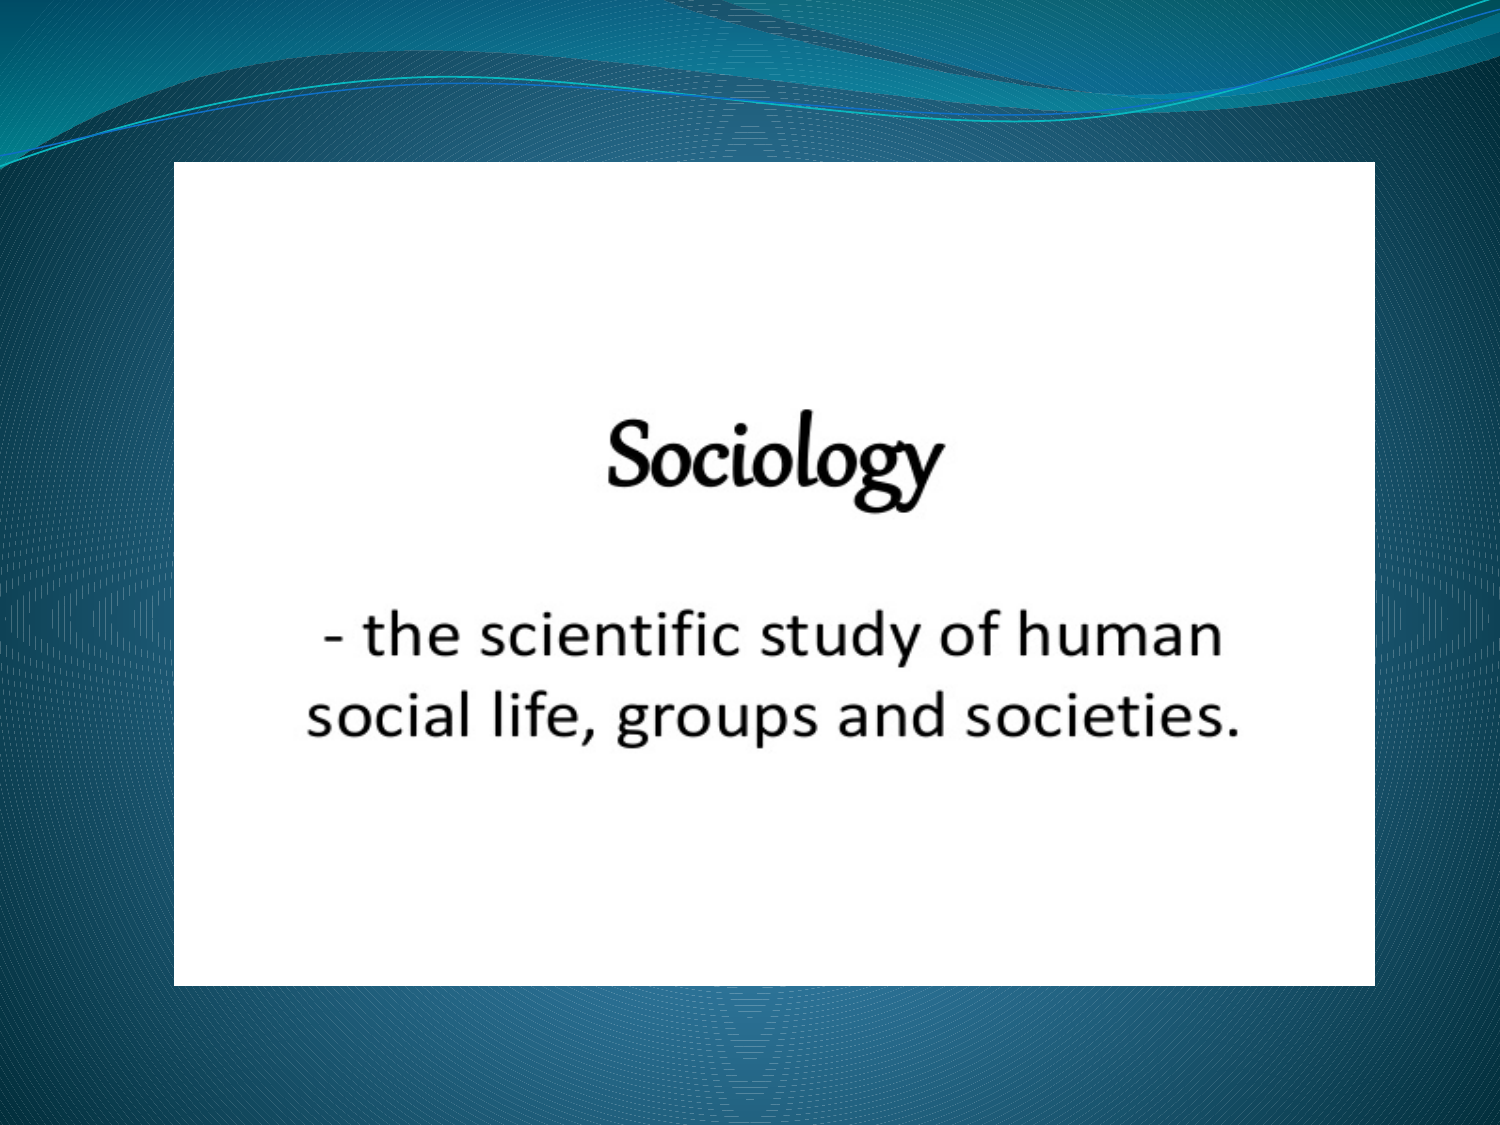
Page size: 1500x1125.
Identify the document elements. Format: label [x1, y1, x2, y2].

picture [174, 162, 1376, 987]
